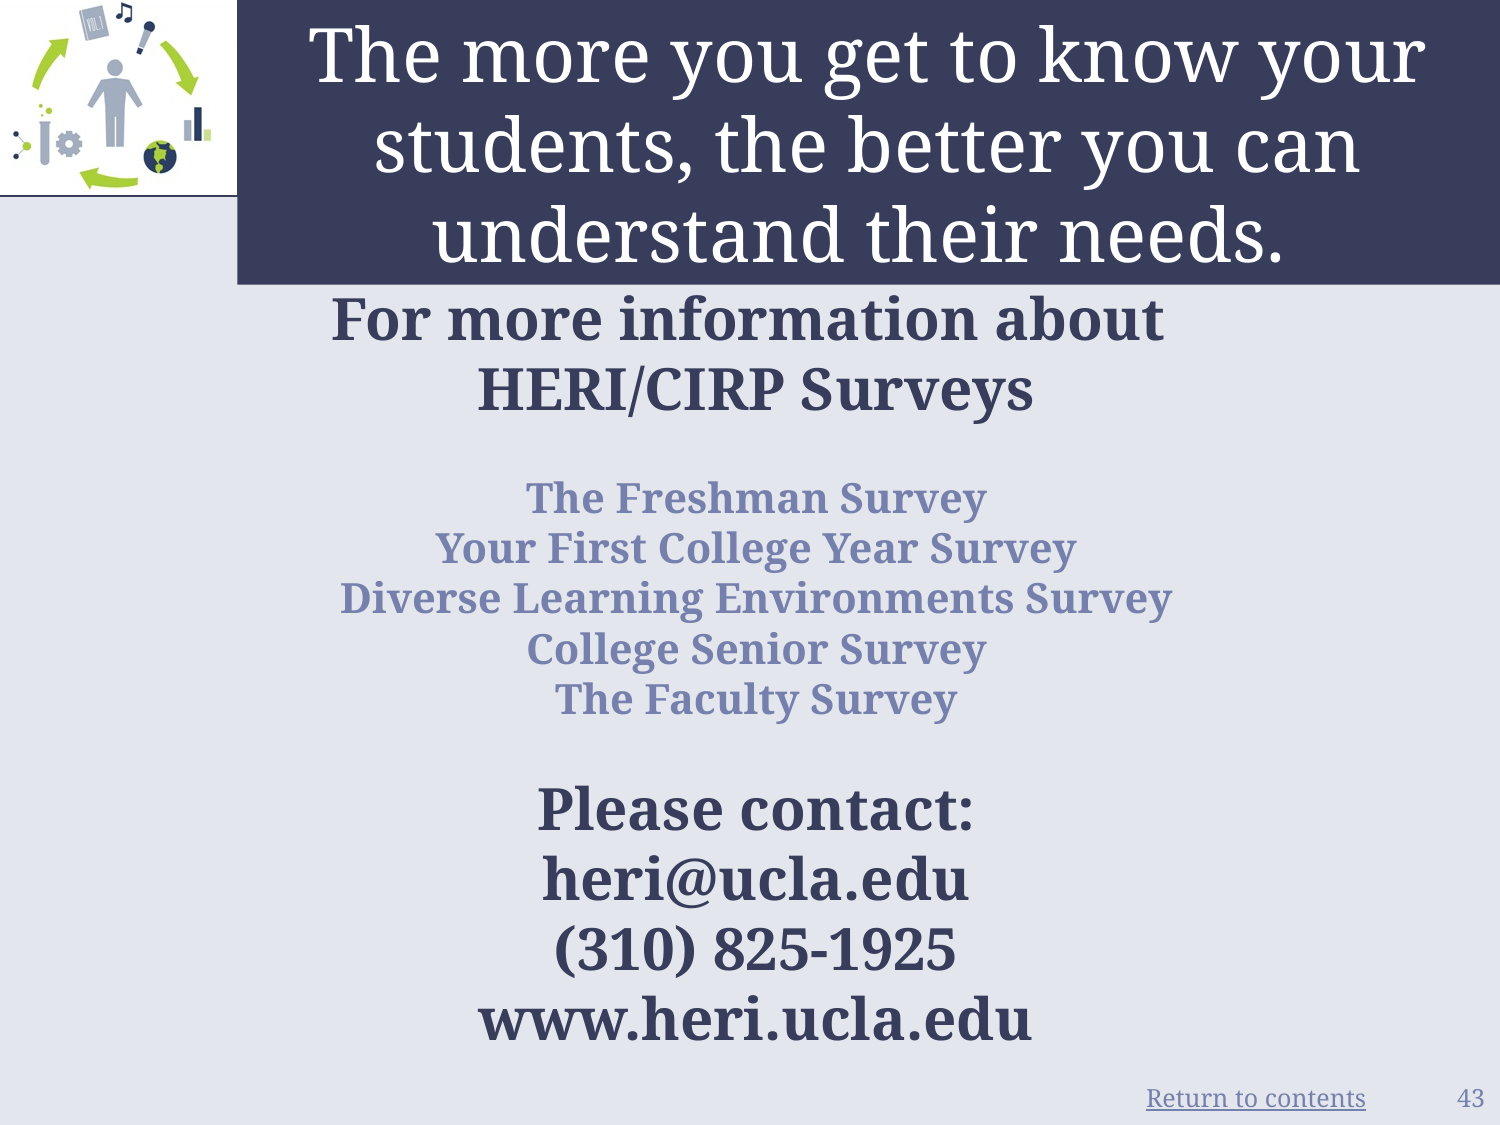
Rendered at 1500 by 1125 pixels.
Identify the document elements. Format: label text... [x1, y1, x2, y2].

text_box The more you get to know your students, the better you can understand their needs. [237, 0, 1500, 285]
text_box For more information about HERI/CIRP Surveys The Freshman Survey Your First College Year Survey Diverse Learning Environments Survey College Senior Survey The Faculty Survey Please contact: heri@ucla.edu (310) 825-1925 www.heri.ucla.edu [312, 285, 1200, 1038]
slide_number 43 [1424, 1049, 1500, 1125]
picture [0, 0, 238, 195]
